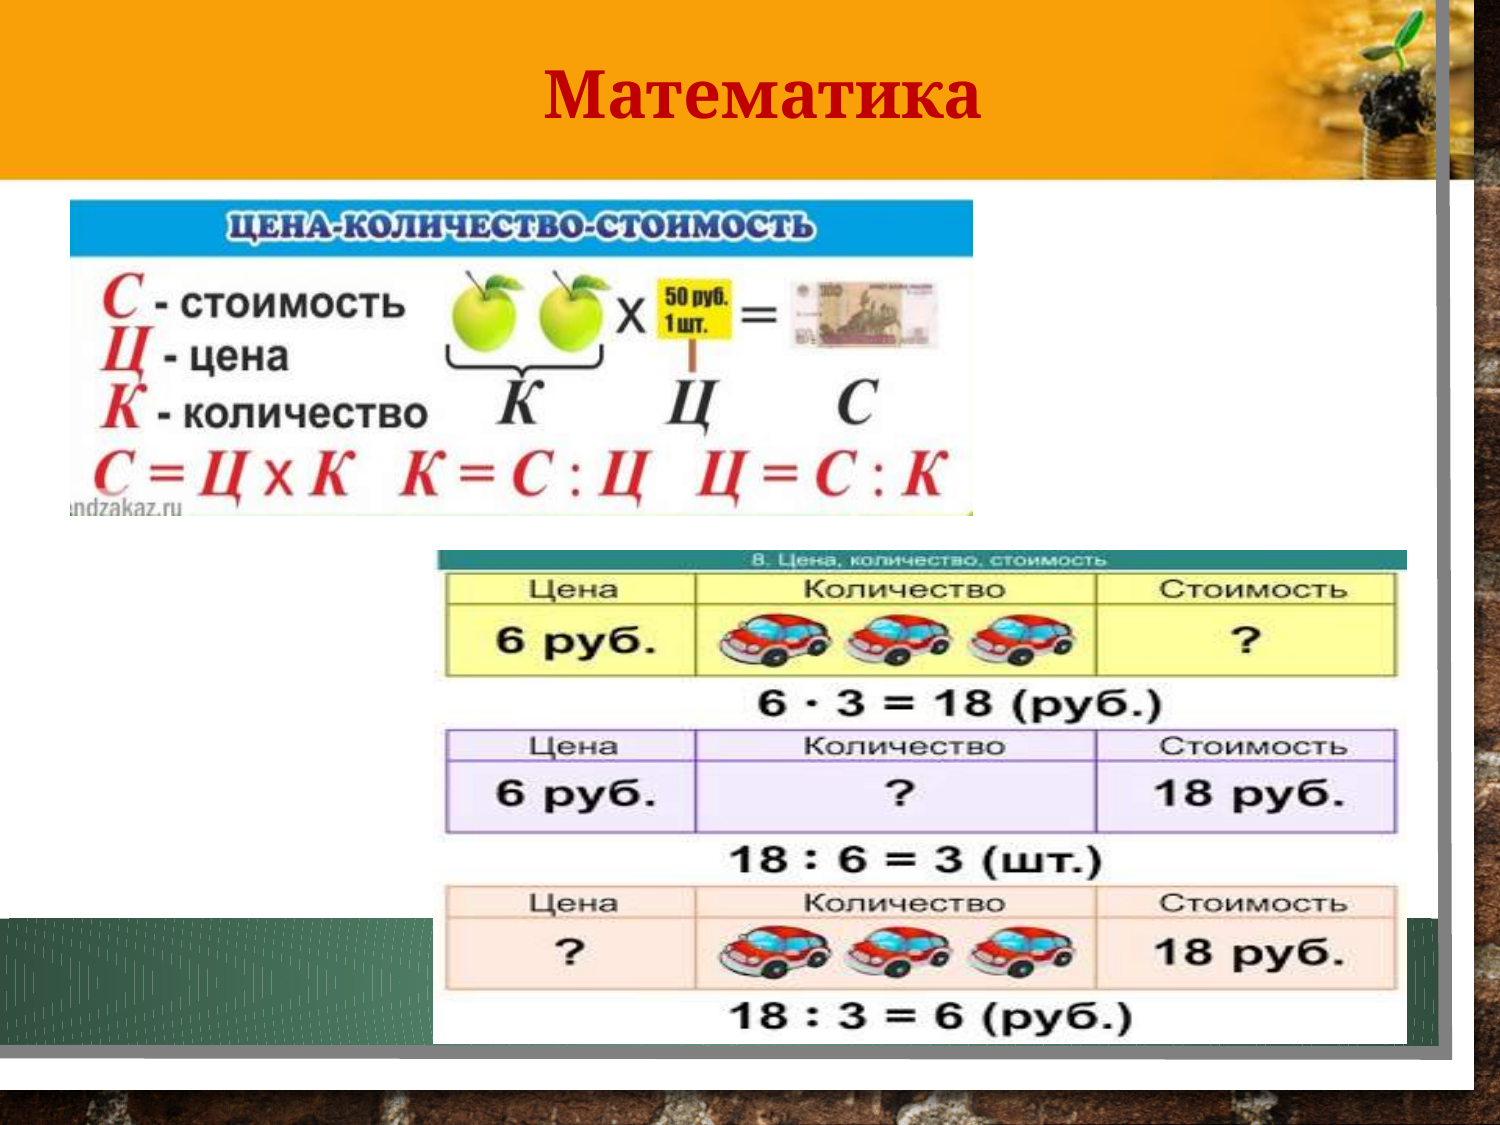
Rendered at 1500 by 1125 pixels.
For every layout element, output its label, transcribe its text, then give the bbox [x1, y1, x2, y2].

text_box Математика [88, 54, 1439, 131]
picture [0, 0, 1500, 1125]
picture [0, 0, 1438, 1045]
